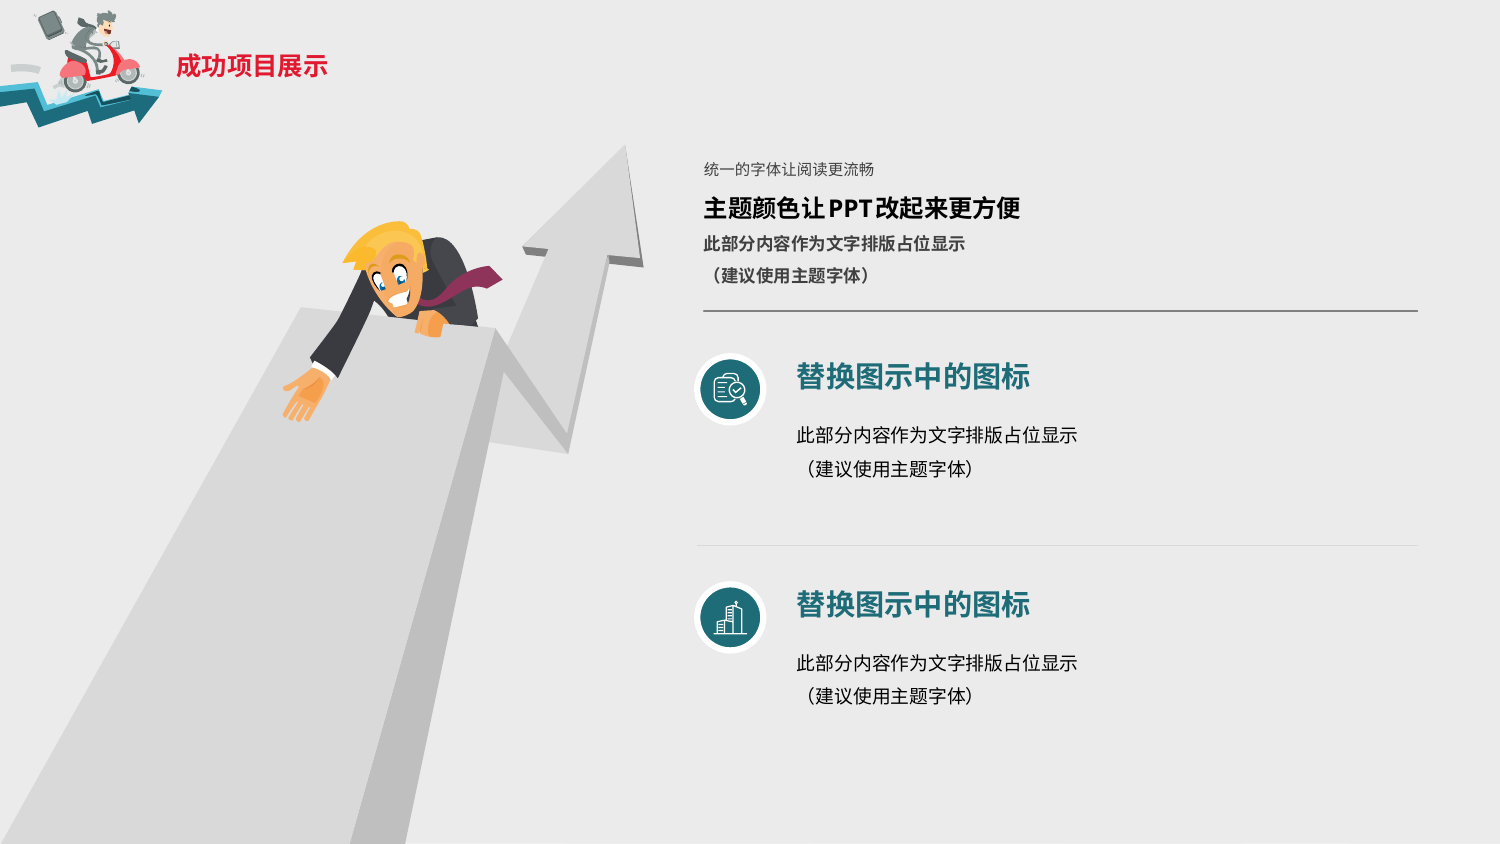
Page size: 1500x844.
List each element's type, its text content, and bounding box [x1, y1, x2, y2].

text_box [0, 144, 644, 844]
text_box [696, 574, 1418, 749]
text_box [0, 0, 159, 157]
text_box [696, 346, 1418, 519]
text_box 成功项目展示 [163, 42, 472, 89]
text_box 统一的字体让阅读更流畅 主题颜色让PPT改起来更方便 此部分内容作为文字排版占位显示 （建议使用主题字体） [689, 143, 1248, 295]
